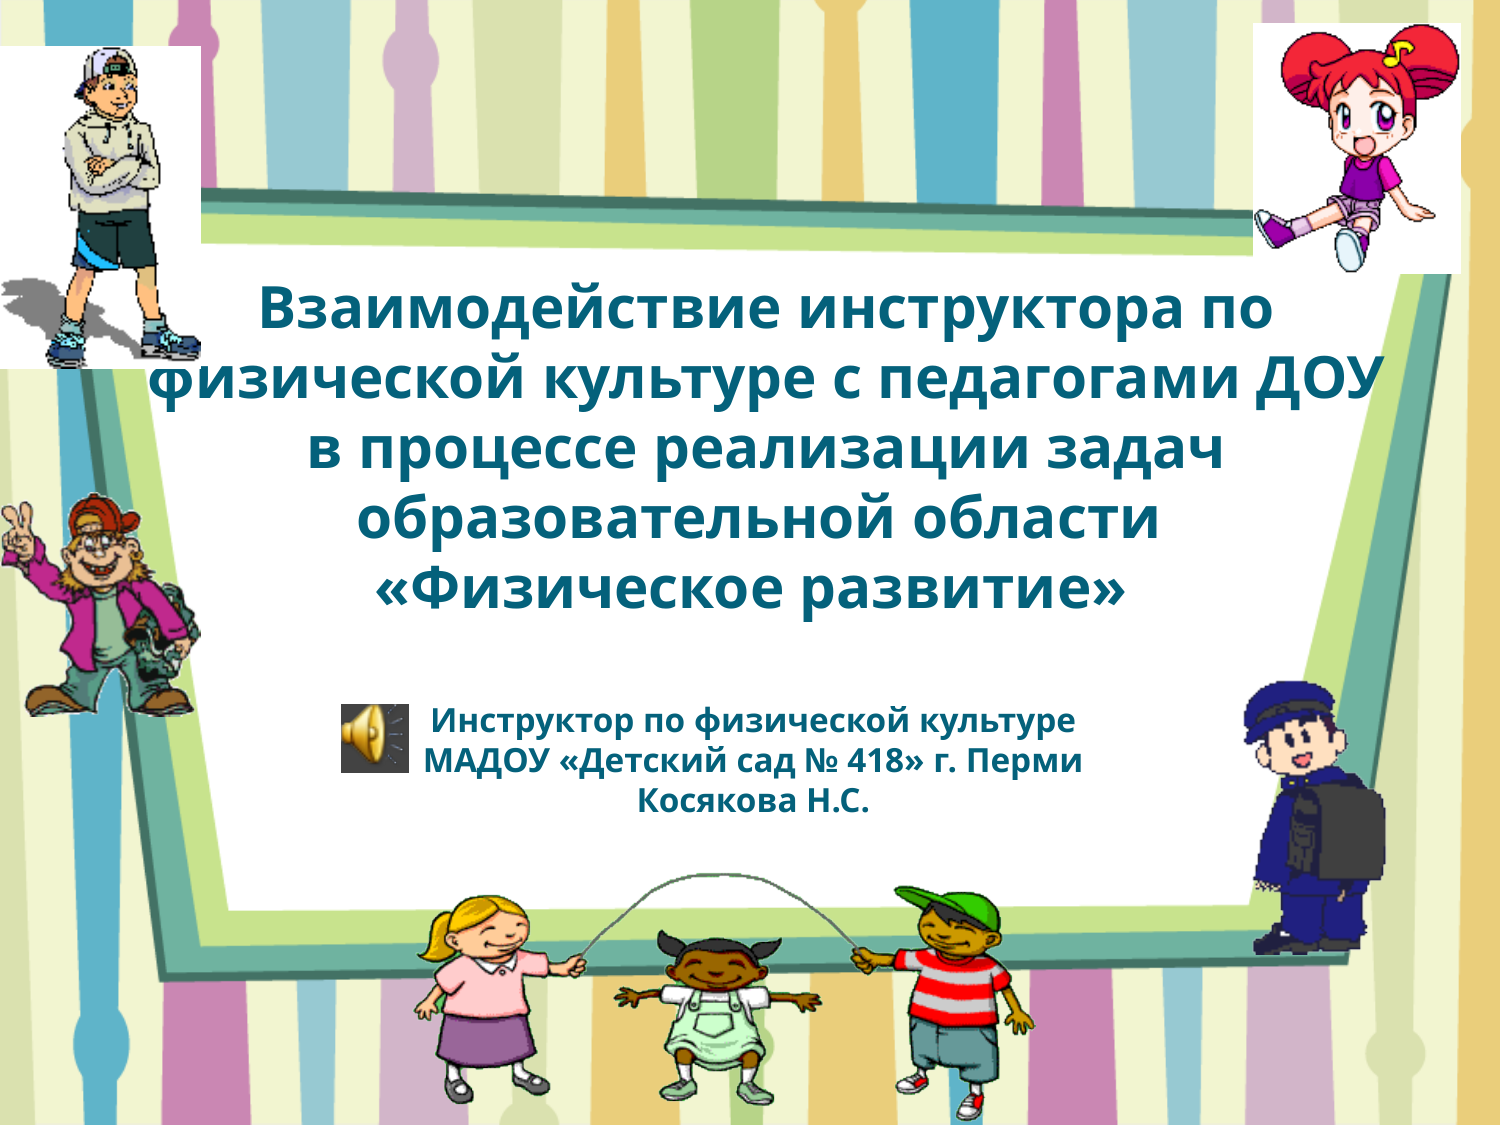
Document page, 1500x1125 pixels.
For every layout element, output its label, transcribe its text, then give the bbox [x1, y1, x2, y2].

subtitle Инструктор по физической культуре МАДОУ «Детский сад № 418» г. Перми Косякова Н.С. [234, 691, 1236, 910]
title Взаимодействие инструктора по физической культуре с педагогами ДОУ в процессе реализации задач образовательной области «Физическое развитие» [128, 292, 1405, 669]
picture [0, 0, 1500, 1125]
